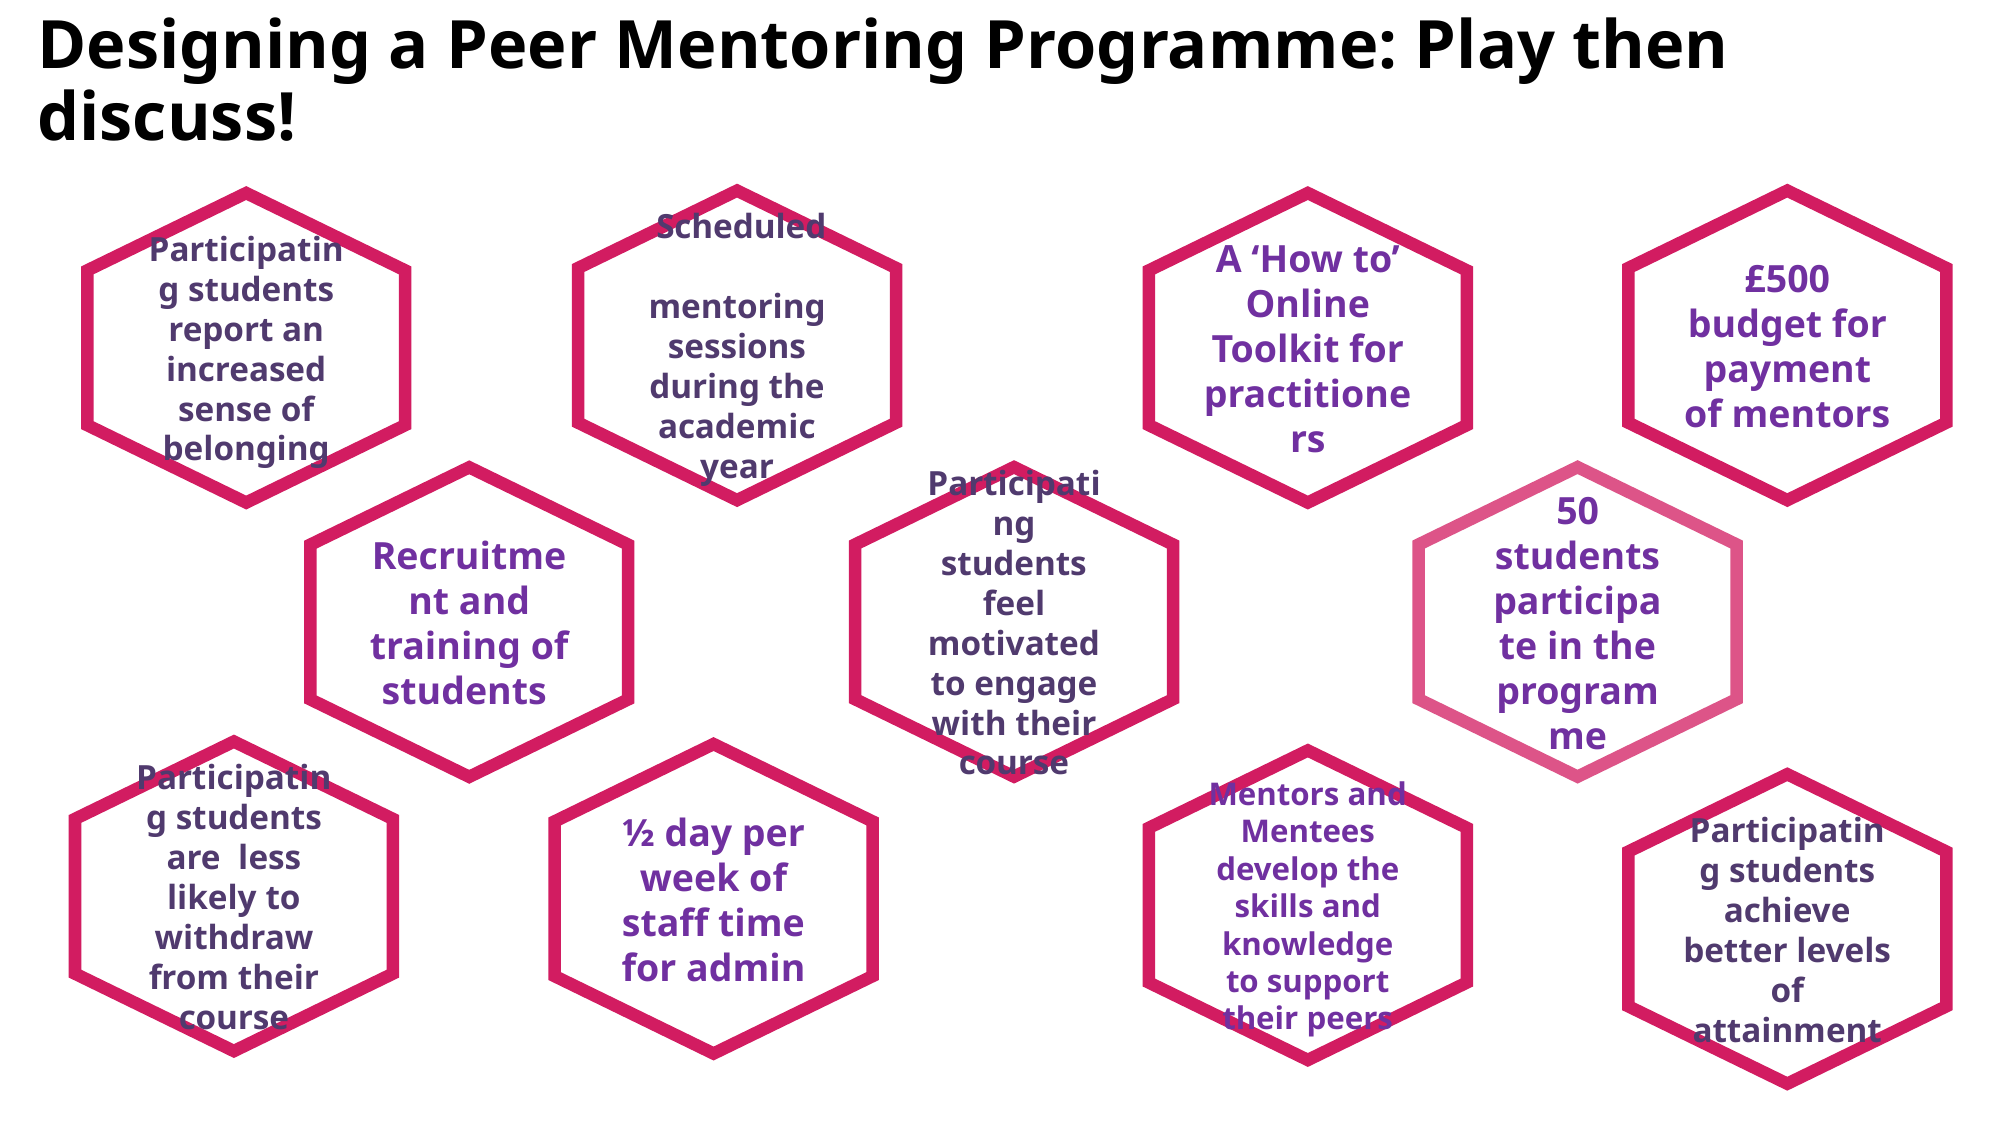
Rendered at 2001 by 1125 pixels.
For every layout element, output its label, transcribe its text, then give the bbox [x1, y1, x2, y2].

text_box Recruitment and training of students [309, 466, 630, 778]
text_box 50 students participate in the programme [1417, 465, 1738, 778]
title Designing a Peer Mentoring Programme: Play then discuss! [22, 32, 1958, 133]
text_box A ‘How to’ Online Toolkit for practitioners [1147, 191, 1468, 504]
text_box Mentors and Mentees develop the skills and knowledge to support their peers [1147, 749, 1468, 1062]
text_box Participating students achieve better levels of attainment [1627, 773, 1948, 1085]
text_box Participating students feel motivated to engage with their course [854, 465, 1175, 778]
text_box £500 budget for payment of mentors [1627, 189, 1948, 502]
text_box Participating students are less likely to withdraw from their course [73, 740, 394, 1053]
text_box Scheduled mentoring sessions during the academic year [577, 189, 898, 502]
text_box Participating students report an increased sense of belonging [86, 191, 407, 504]
text_box ½ day per week of staff time for admin [553, 742, 874, 1055]
